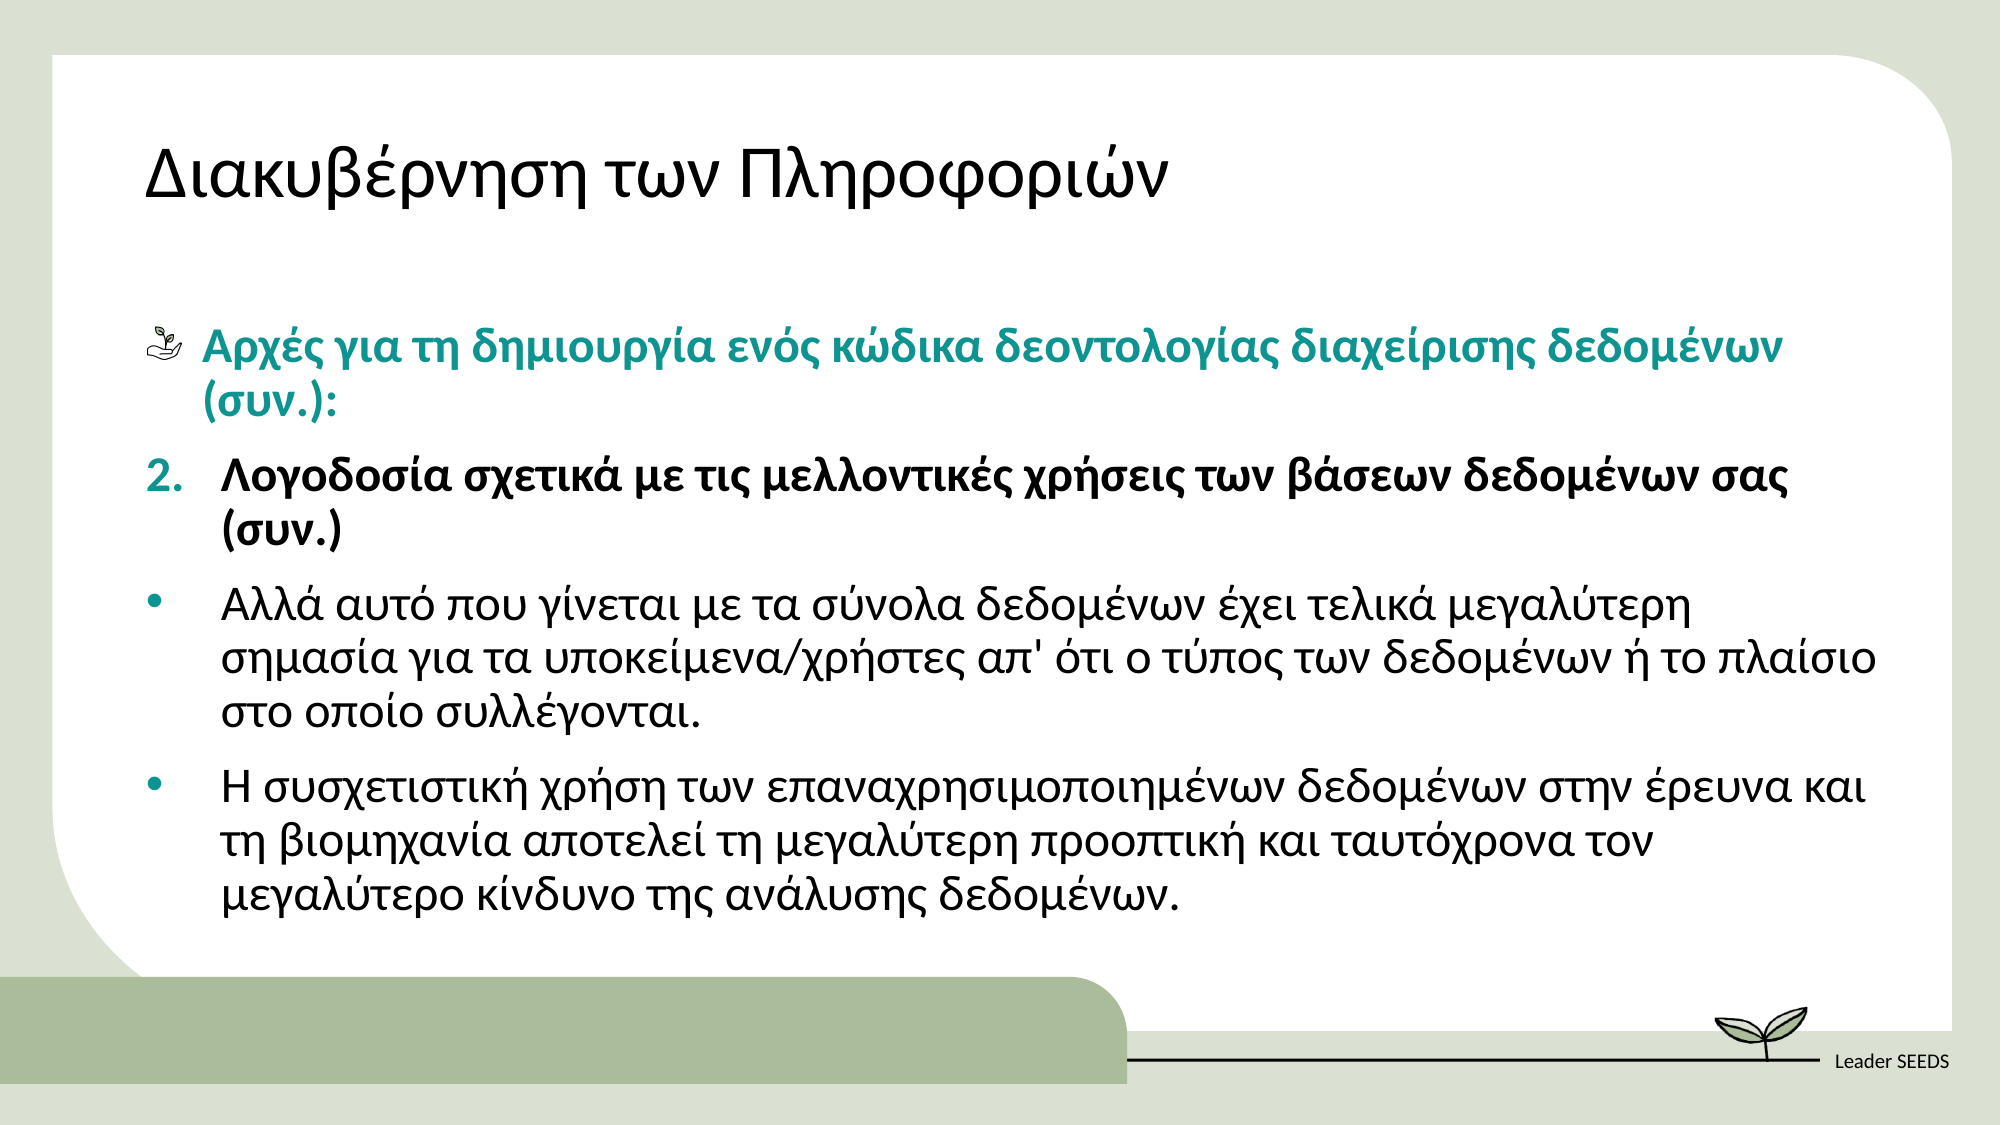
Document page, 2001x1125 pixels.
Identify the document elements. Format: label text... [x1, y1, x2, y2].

list Διακυβέρνηση των Πληροφοριών [130, 124, 1869, 257]
list Αρχές για τη δημιουργία ενός κώδικα δεοντολογίας διαχείρισης δεδομένων (συν.): Λογοδοσία σχετικά με τις μελλοντικές χρήσεις των βάσεων δεδομένων σας (συν.) Αλλά αυτό που γίνεται με τα σύνολα δεδομένων έχει τελικά μεγαλύτερη σημασία για τα υποκείμενα/χρήστες απ' ότι ο τύπος των δεδομένων ή το πλαίσιο στο οποίο συλλέγονται. Η συσχετιστική χρήση των επαναχρησιμοποιημένων δεδομένων στην έρευνα και τη βιομηχανία αποτελεί τη μεγαλύτερη προοπτική και ταυτόχρονα τον μεγαλύτερο κίνδυνο της ανάλυσης δεδομένων. [130, 311, 1894, 968]
picture [145, 325, 184, 361]
